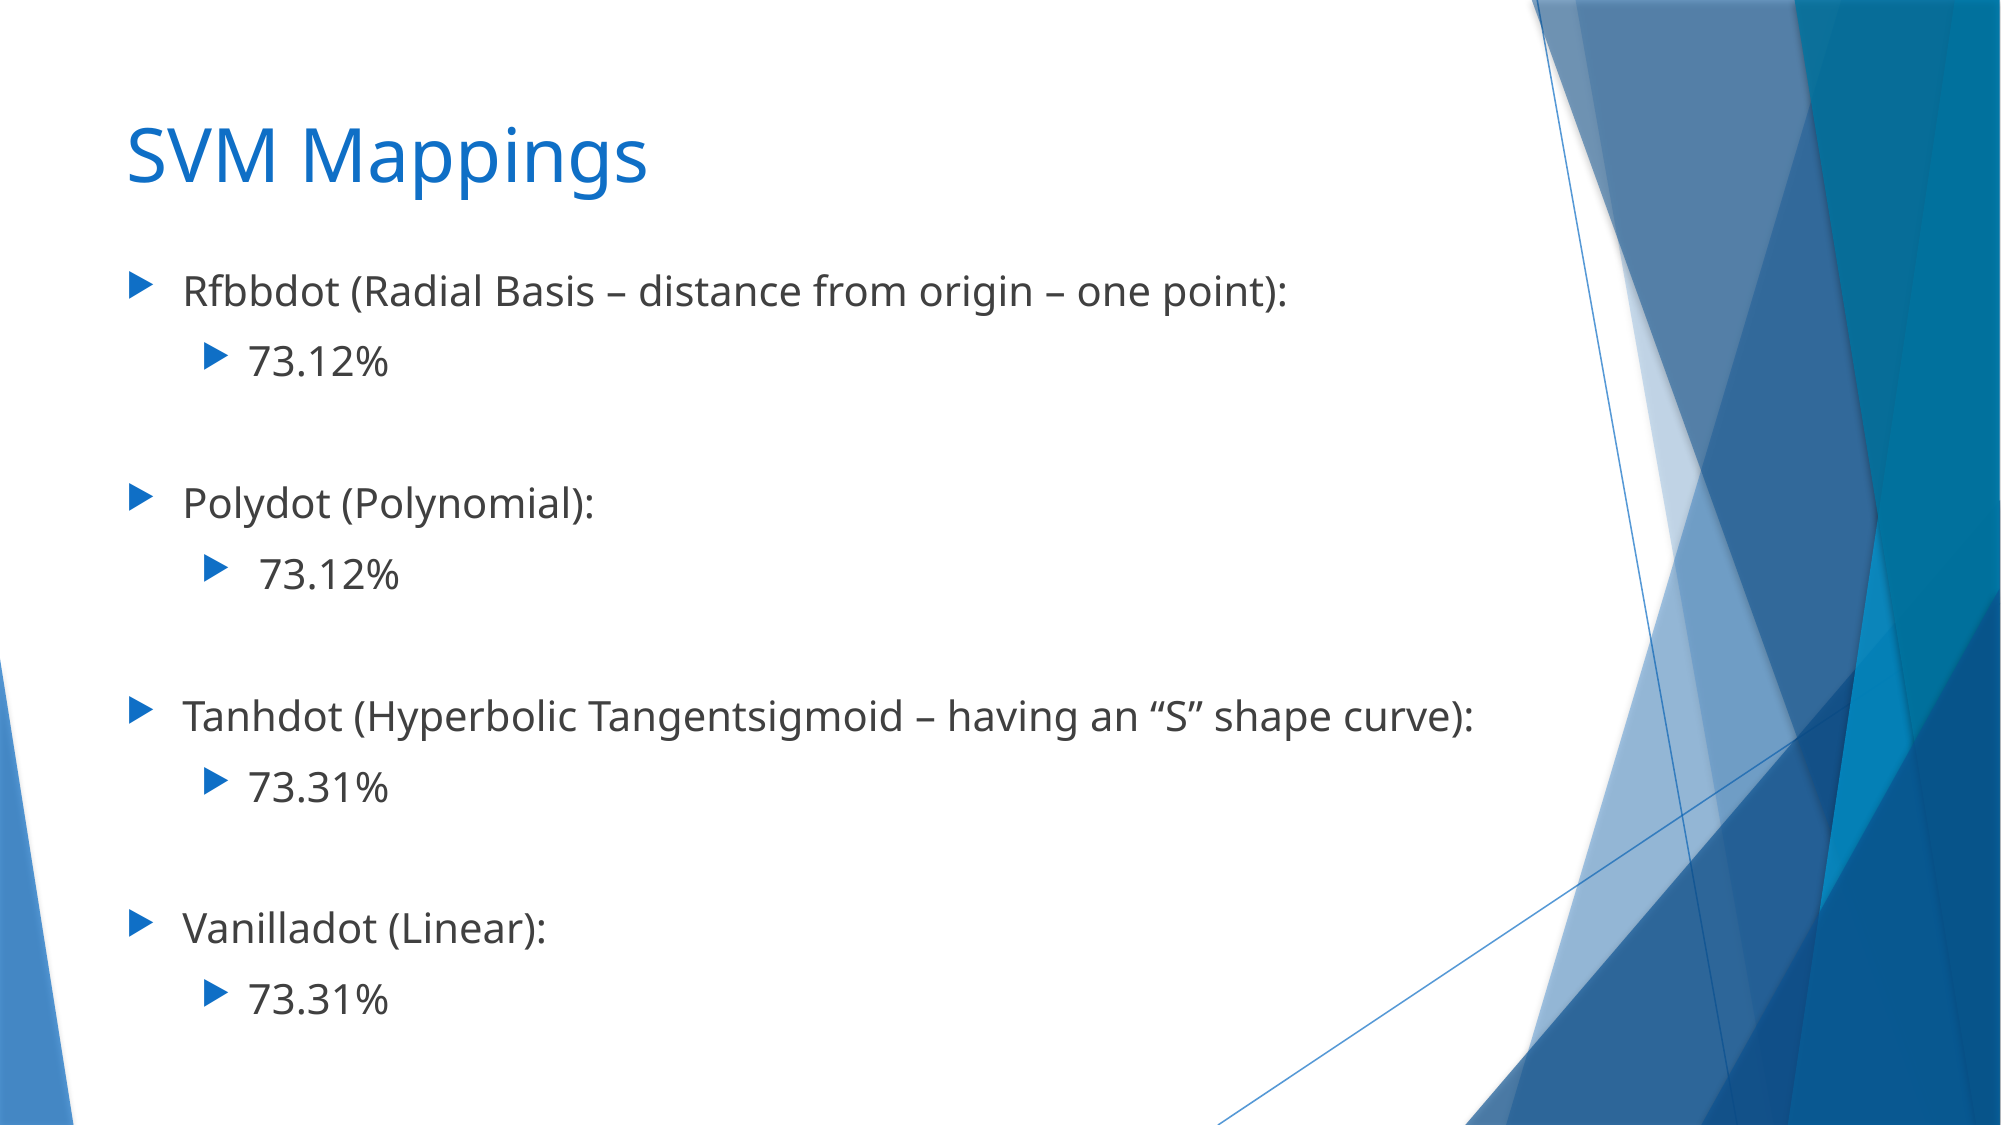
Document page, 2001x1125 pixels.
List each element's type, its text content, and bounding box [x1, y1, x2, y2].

list Rfbbdot (Radial Basis – distance from origin – one point): 73.12% Polydot (Polynomial): 73.12% Tanhdot (Hyperbolic Tangentsigmoid – having an “S” shape curve): 73.31% Vanilladot (Linear): 73.31% [111, 256, 1667, 1016]
title SVM Mappings [111, 99, 1522, 256]
